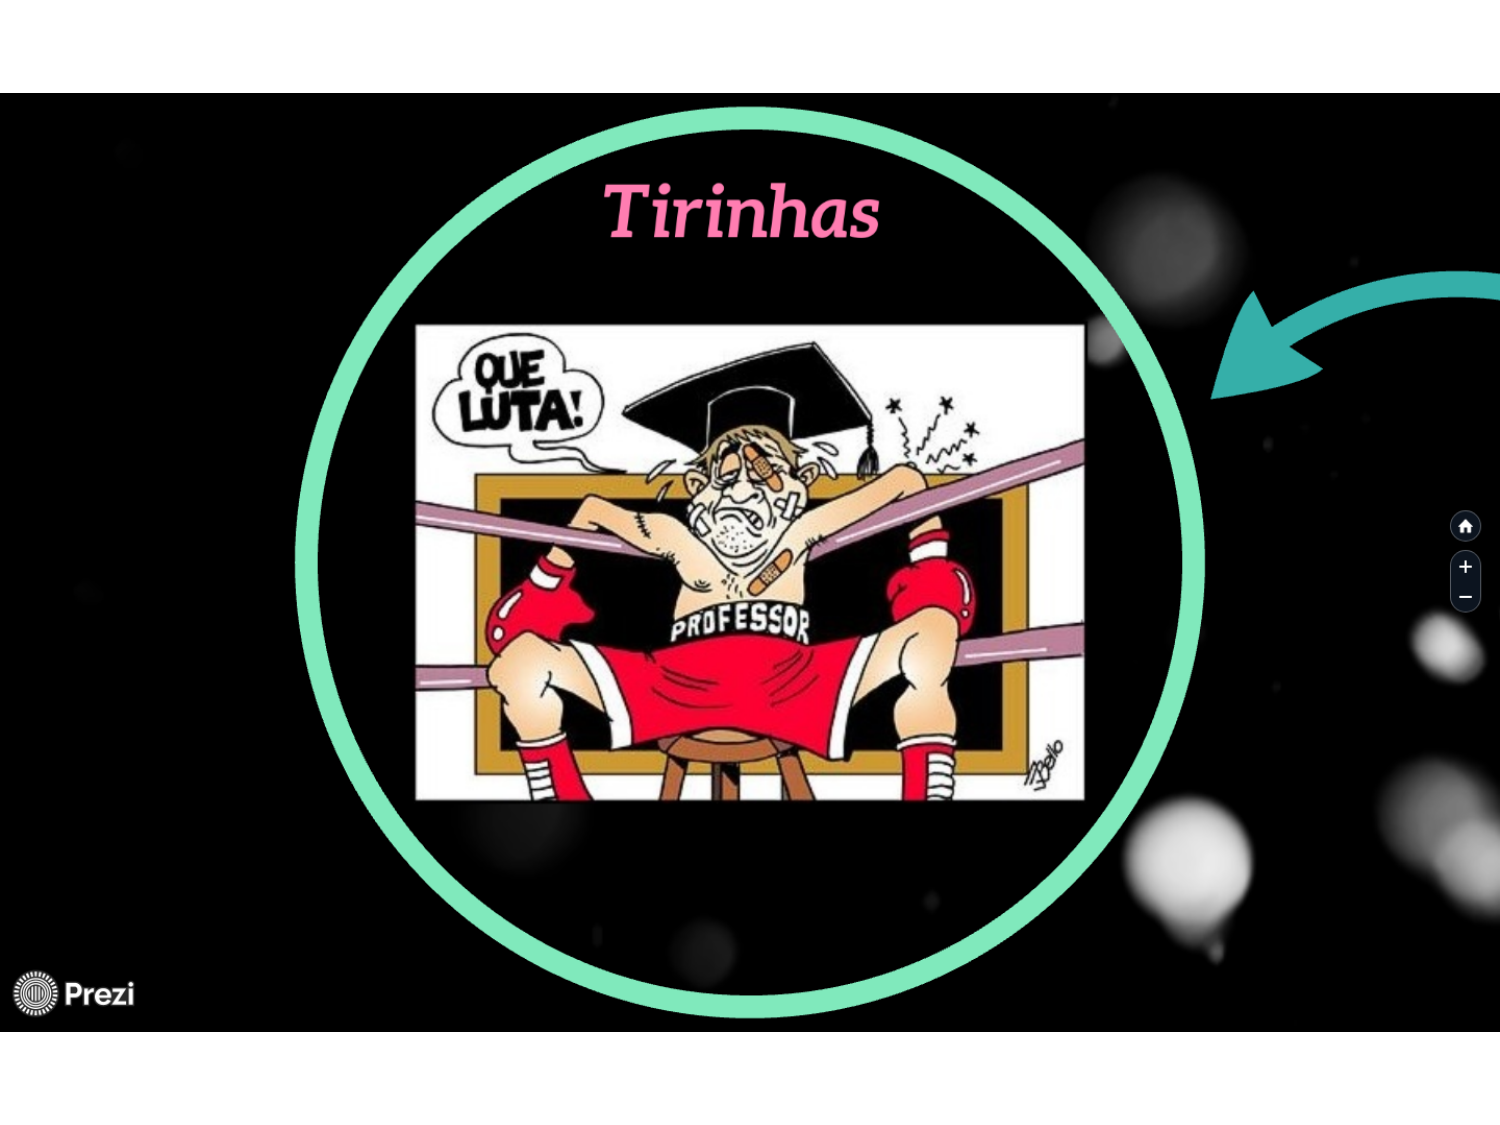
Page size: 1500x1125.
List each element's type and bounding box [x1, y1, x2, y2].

picture [0, 93, 1500, 1032]
